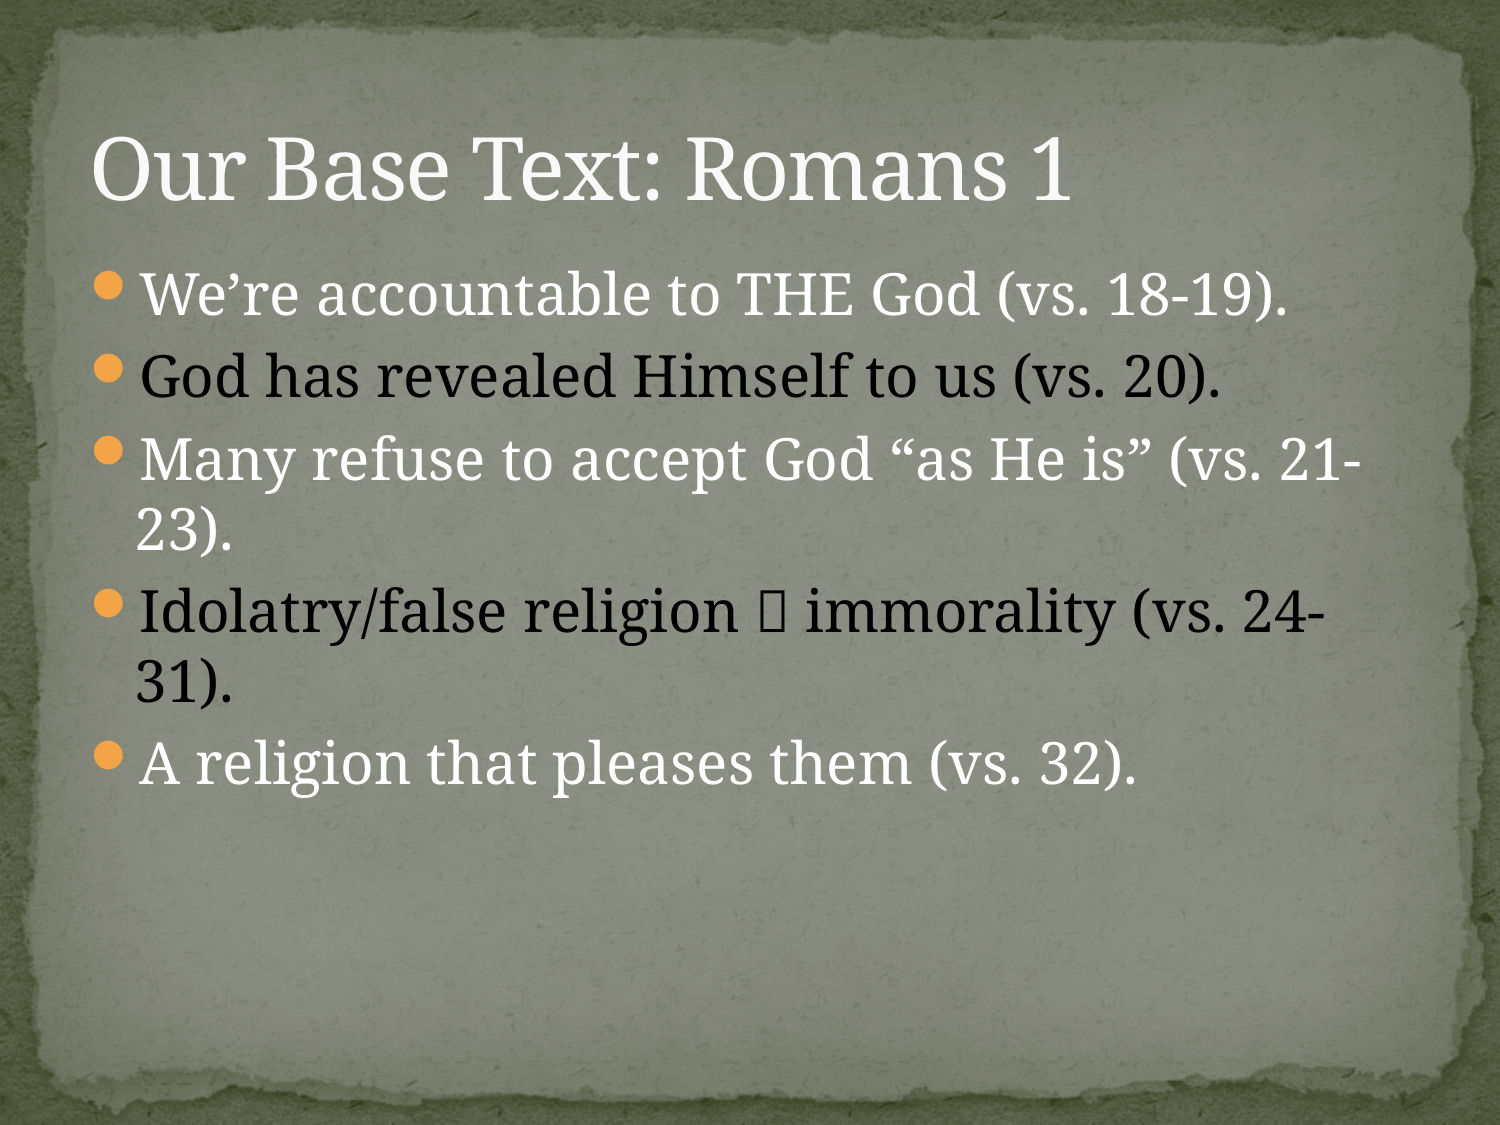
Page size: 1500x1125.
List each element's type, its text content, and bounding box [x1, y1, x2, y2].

list We’re accountable to THE God (vs. 18-19). God has revealed Himself to us (vs. 20). Many refuse to accept God “as He is” (vs. 21-23). Idolatry/false religion  immorality (vs. 24-31). A religion that pleases them (vs. 32). [75, 249, 1425, 1000]
title Our Base Text: Romans 1 [74, 24, 1425, 225]
